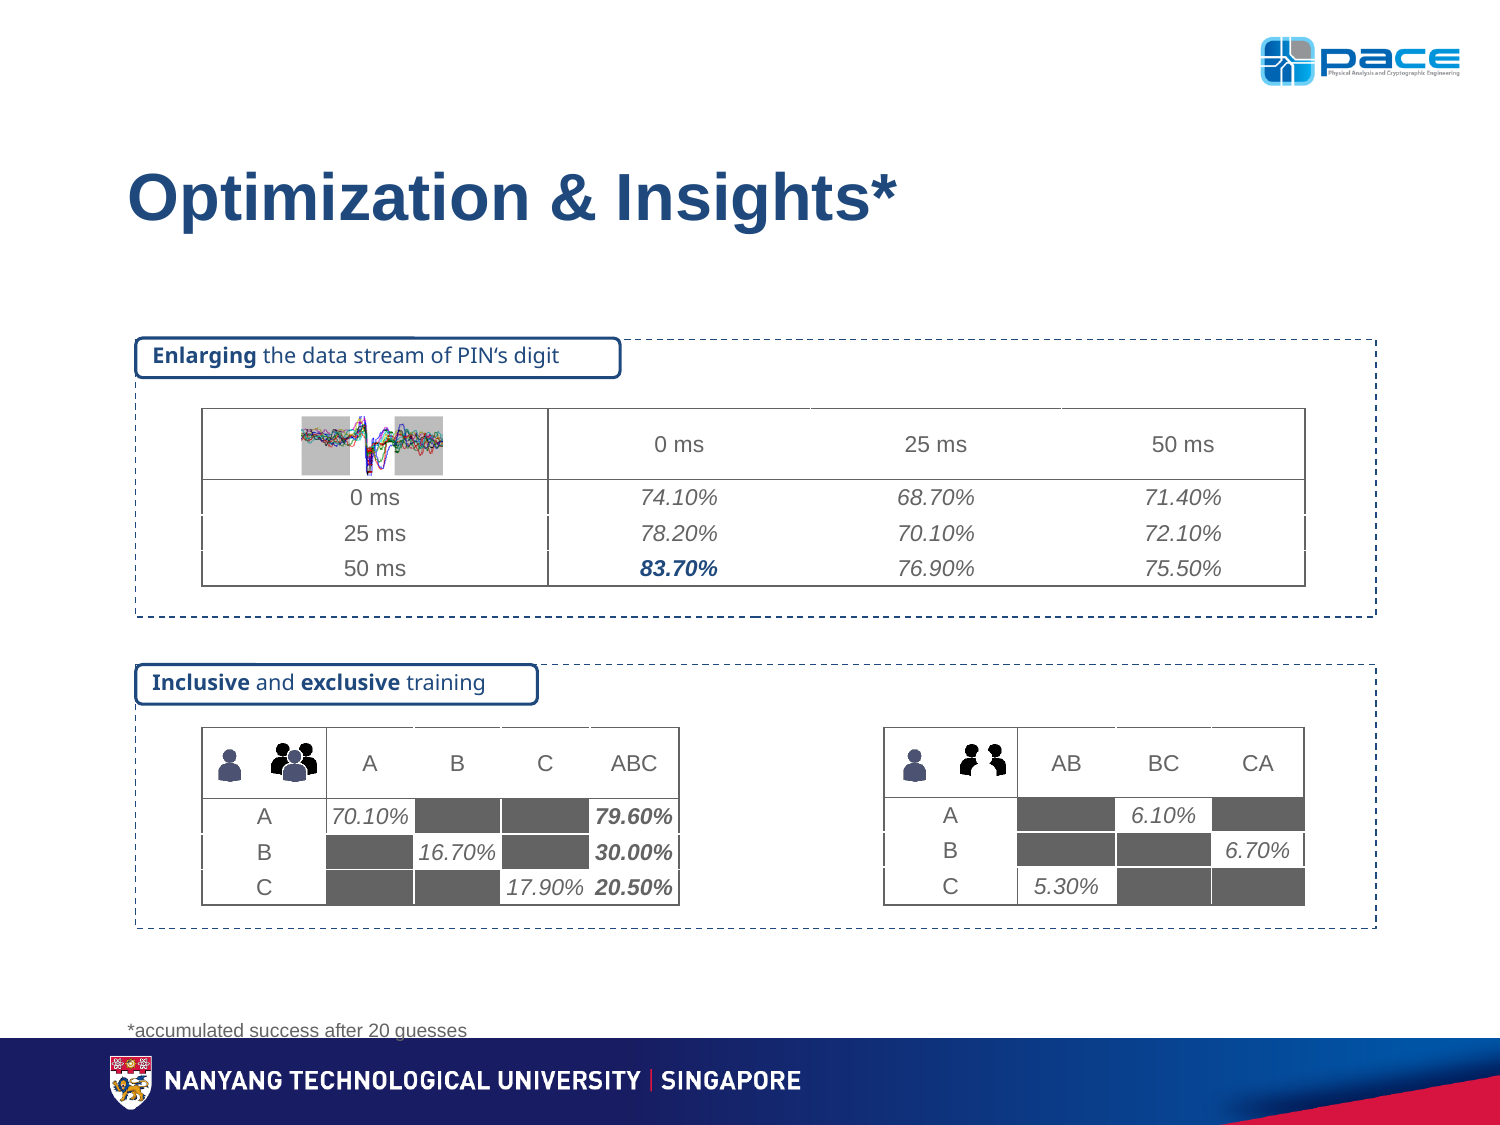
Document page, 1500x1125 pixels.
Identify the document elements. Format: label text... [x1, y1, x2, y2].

picture [0, 1038, 1500, 1125]
picture [270, 738, 317, 785]
table_cell 75.50% [1062, 551, 1304, 585]
table_cell 76.90% [811, 551, 1061, 585]
table_header 50 ms [1062, 409, 1304, 479]
table_cell 83.70% [549, 551, 810, 585]
table_cell 50 ms [203, 551, 547, 585]
title Optimization & Insights* [112, 99, 1388, 288]
table_cell 72.10% [1062, 516, 1304, 550]
text_box [135, 339, 1376, 617]
text_box Inclusive and exclusive training [133, 662, 540, 707]
table_cell 0 ms [203, 480, 547, 514]
picture [960, 740, 1007, 787]
text_box [135, 664, 1376, 929]
text_box Enlarging the data stream of PIN‘s digit [133, 335, 623, 380]
table_cell 70.10% [811, 516, 1061, 550]
table_cell 71.40% [1062, 480, 1304, 514]
table_cell 68.70% [811, 480, 1061, 514]
table_header [203, 409, 547, 479]
table_header 0 ms [549, 409, 810, 479]
table_cell 78.20% [549, 516, 810, 550]
table_cell 74.10% [549, 480, 810, 514]
picture [206, 737, 252, 785]
picture [891, 737, 937, 785]
picture [1257, 34, 1462, 88]
table_cell 25 ms [203, 516, 547, 550]
table_header 25 ms [811, 409, 1061, 479]
text_box *accumulated success after 20 guesses [112, 988, 549, 1049]
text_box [300, 416, 444, 476]
